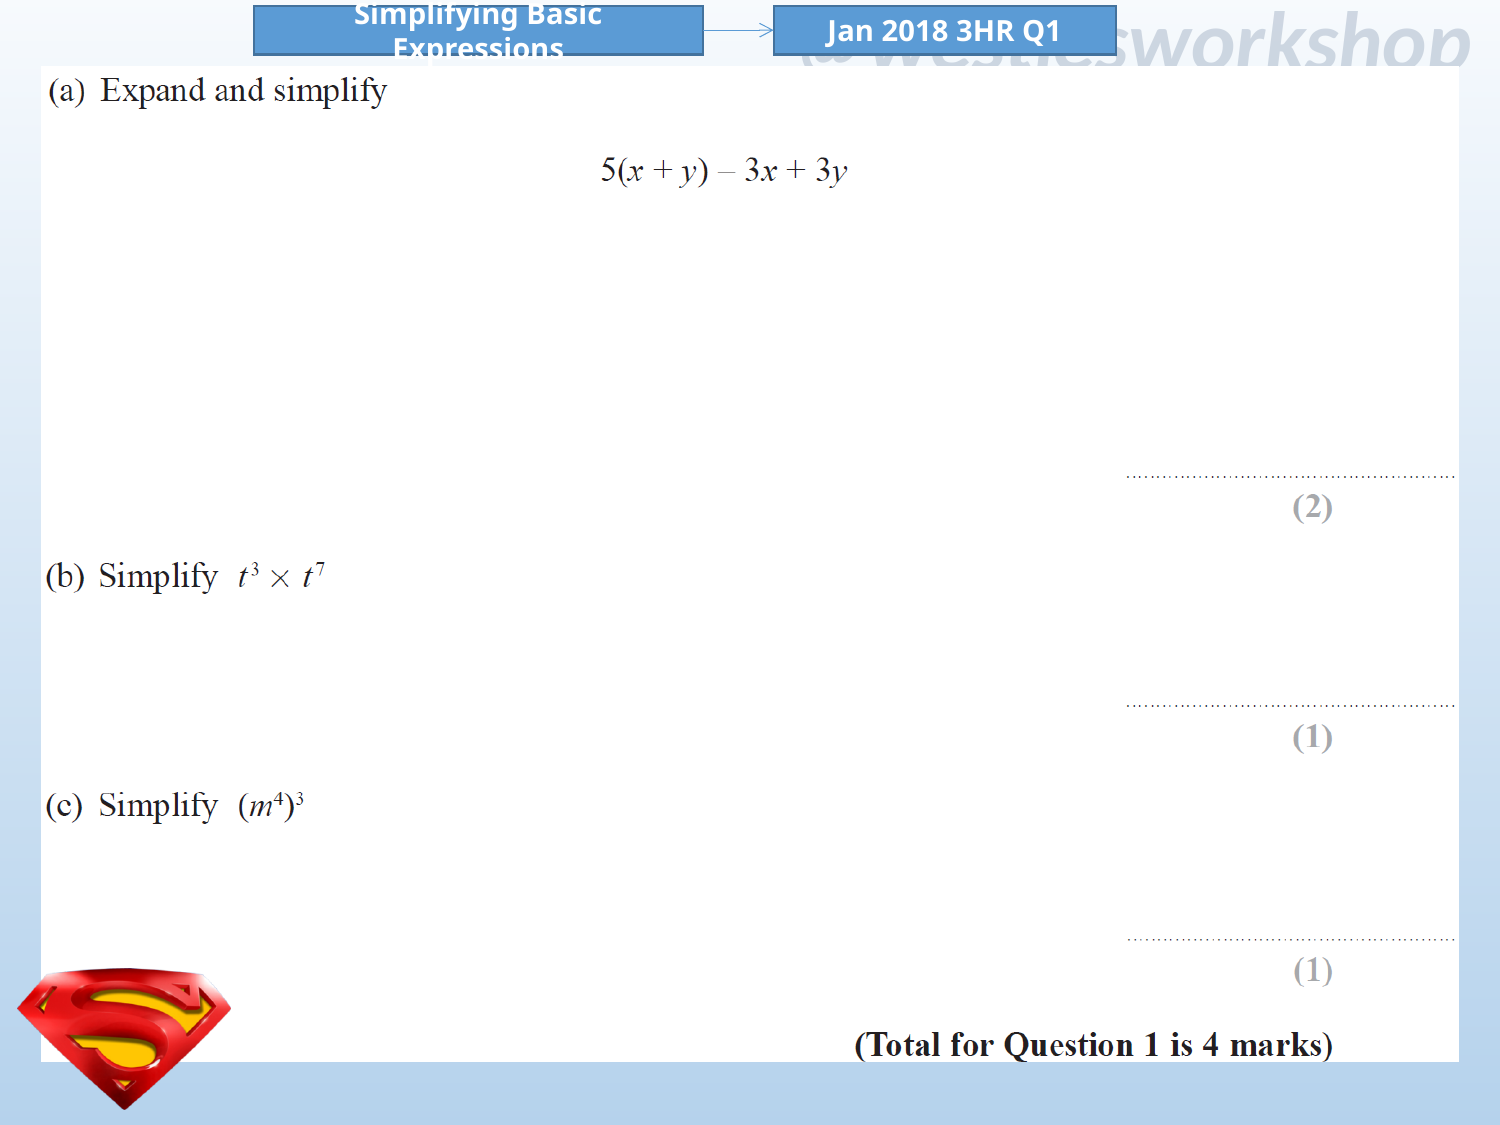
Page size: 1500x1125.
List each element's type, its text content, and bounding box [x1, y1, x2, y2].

text_box Simplifying Basic Expressions [253, 5, 704, 56]
picture [17, 66, 1459, 1110]
text_box Jan 2018 3HR Q1 [773, 5, 1117, 56]
